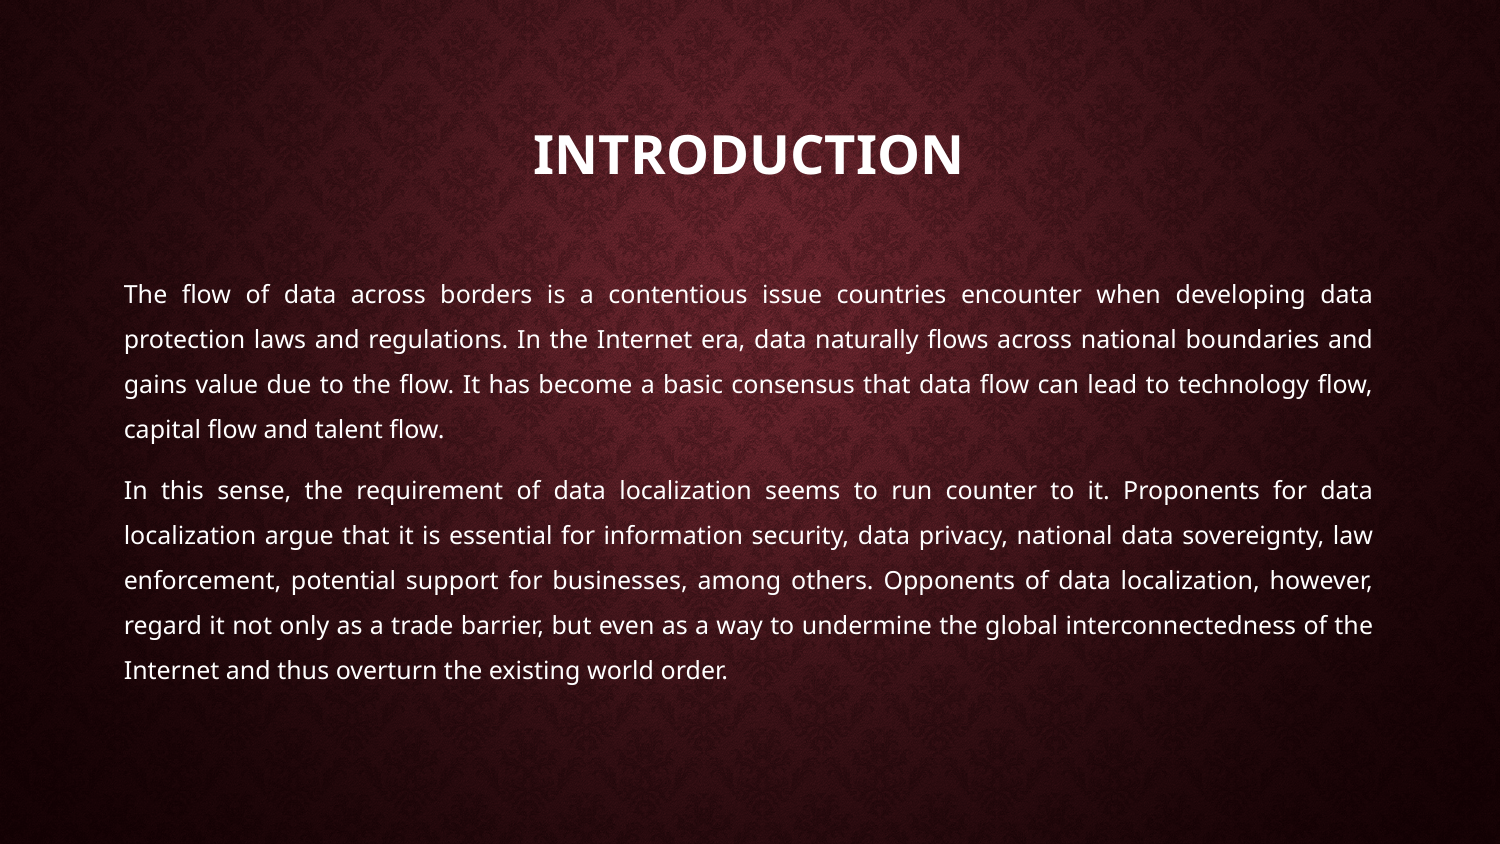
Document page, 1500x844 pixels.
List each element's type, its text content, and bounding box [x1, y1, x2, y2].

picture [0, 0, 1500, 844]
list The flow of data across borders is a contentious issue countries encounter when developing data protection laws and regulations. In the Internet era, data naturally flows across national boundaries and gains value due to the flow. It has become a basic consensus that data flow can lead to technology flow, capital flow and talent flow. In this sense, the requirement of data localization seems to run counter to it. Proponents for data localization argue that it is essential for information security, data privacy, national data sovereignty, law enforcement, potential support for businesses, among others. Opponents of data localization, however, regard it not only as a trade barrier, but even as a way to undermine the global interconnectedness of the Internet and thus overturn the existing world order. [112, 257, 1387, 713]
title INTRODUCTION [112, 75, 1387, 239]
